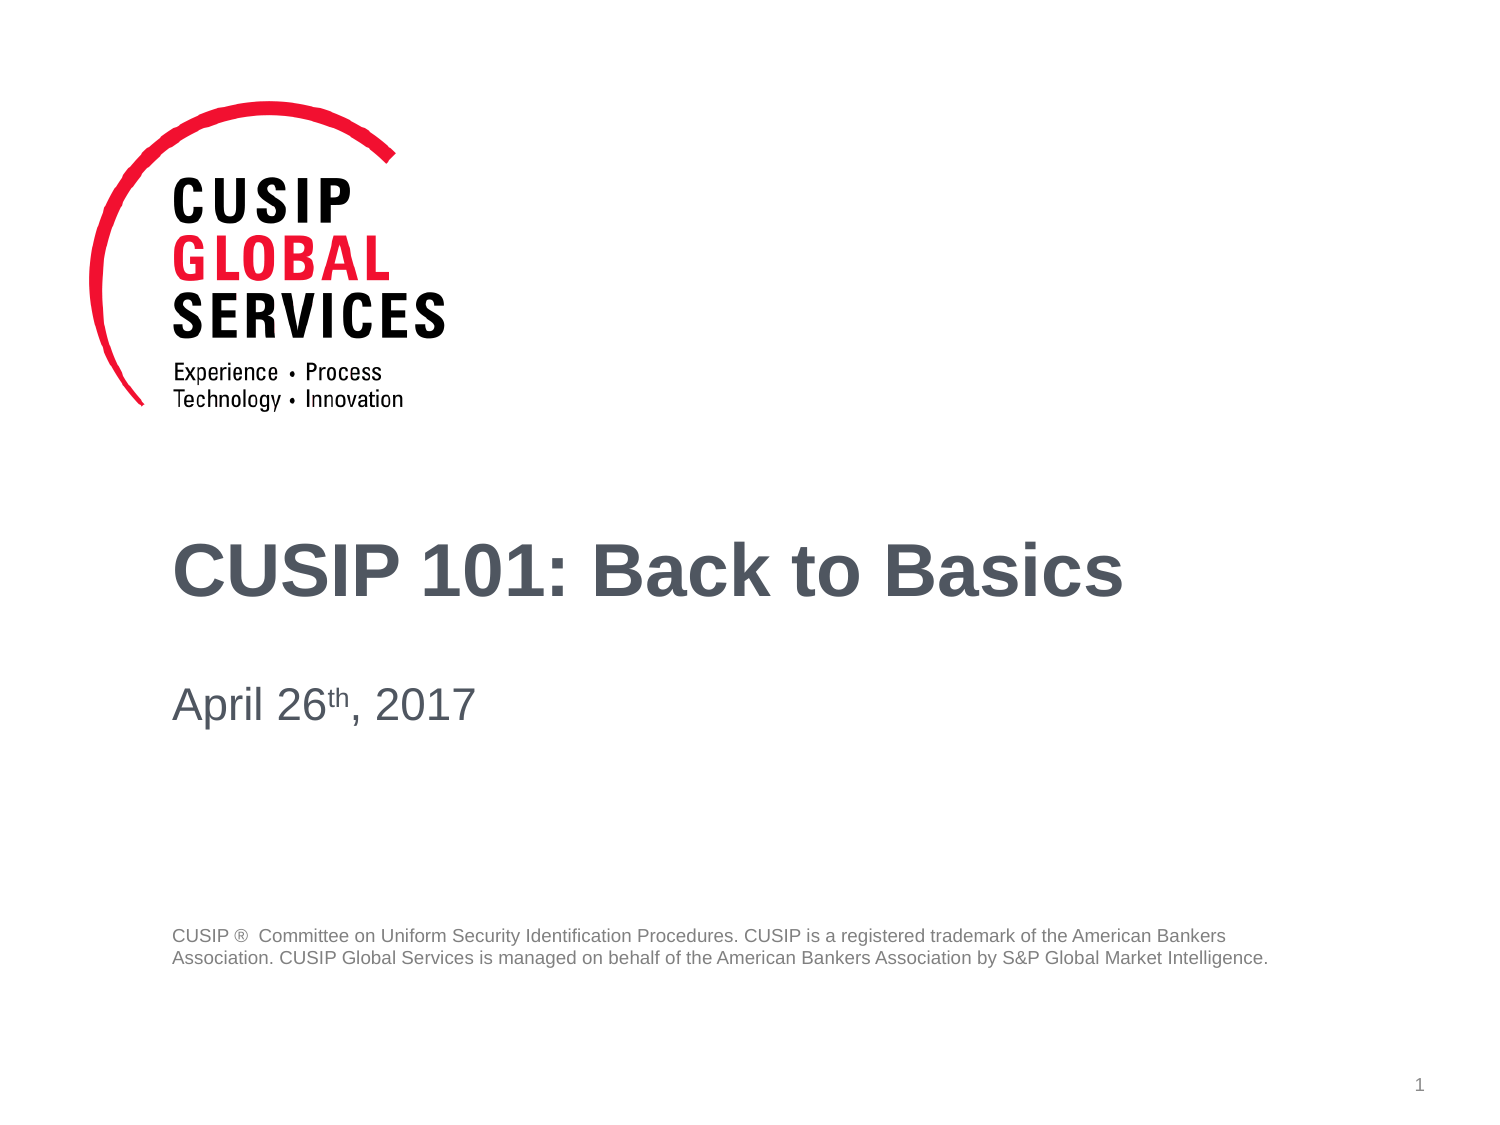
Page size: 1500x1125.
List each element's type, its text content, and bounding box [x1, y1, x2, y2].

subtitle April 26th, 2017 [172, 675, 1310, 788]
picture [28, 9, 503, 504]
list CUSIP ® Committee on Uniform Security Identification Procedures. CUSIP is a registered trademark of the American Bankers Association. CUSIP Global Services is managed on behalf of the American Bankers Association by S&P Global Market Intelligence. [172, 923, 1310, 999]
slide_number 1 [1350, 1054, 1425, 1095]
title CUSIP 101: Back to Basics [172, 521, 1310, 641]
